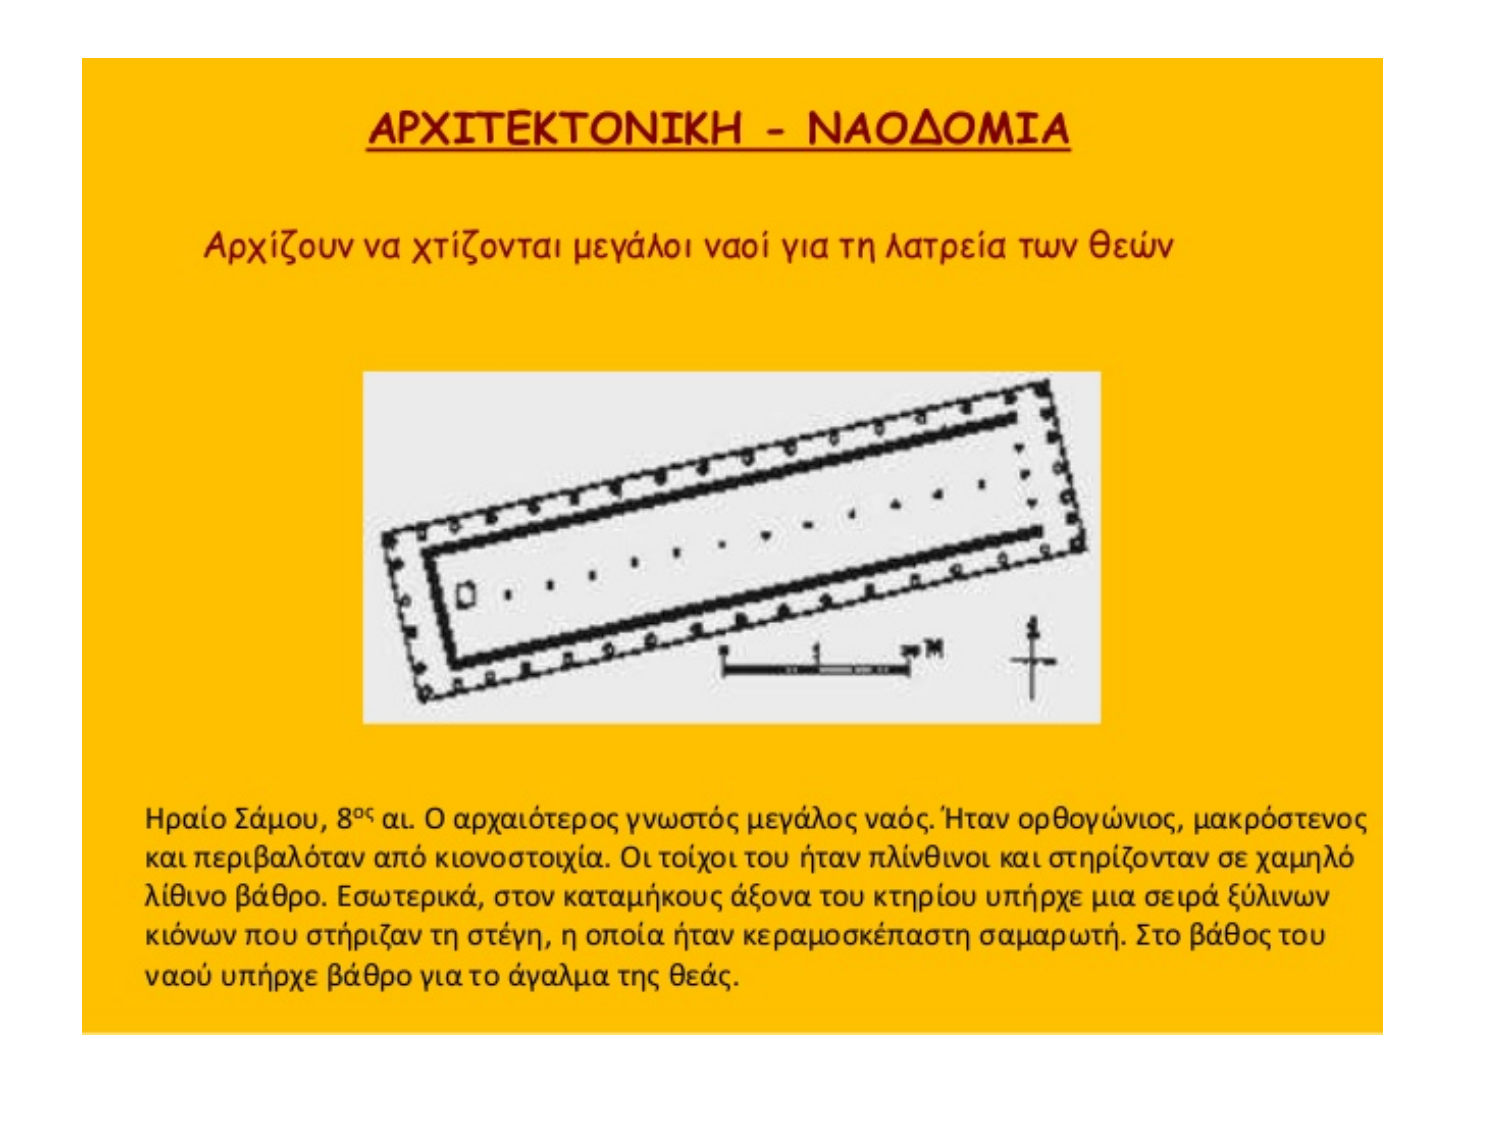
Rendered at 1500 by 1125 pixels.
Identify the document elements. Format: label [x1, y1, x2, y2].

picture [81, 58, 1383, 1036]
